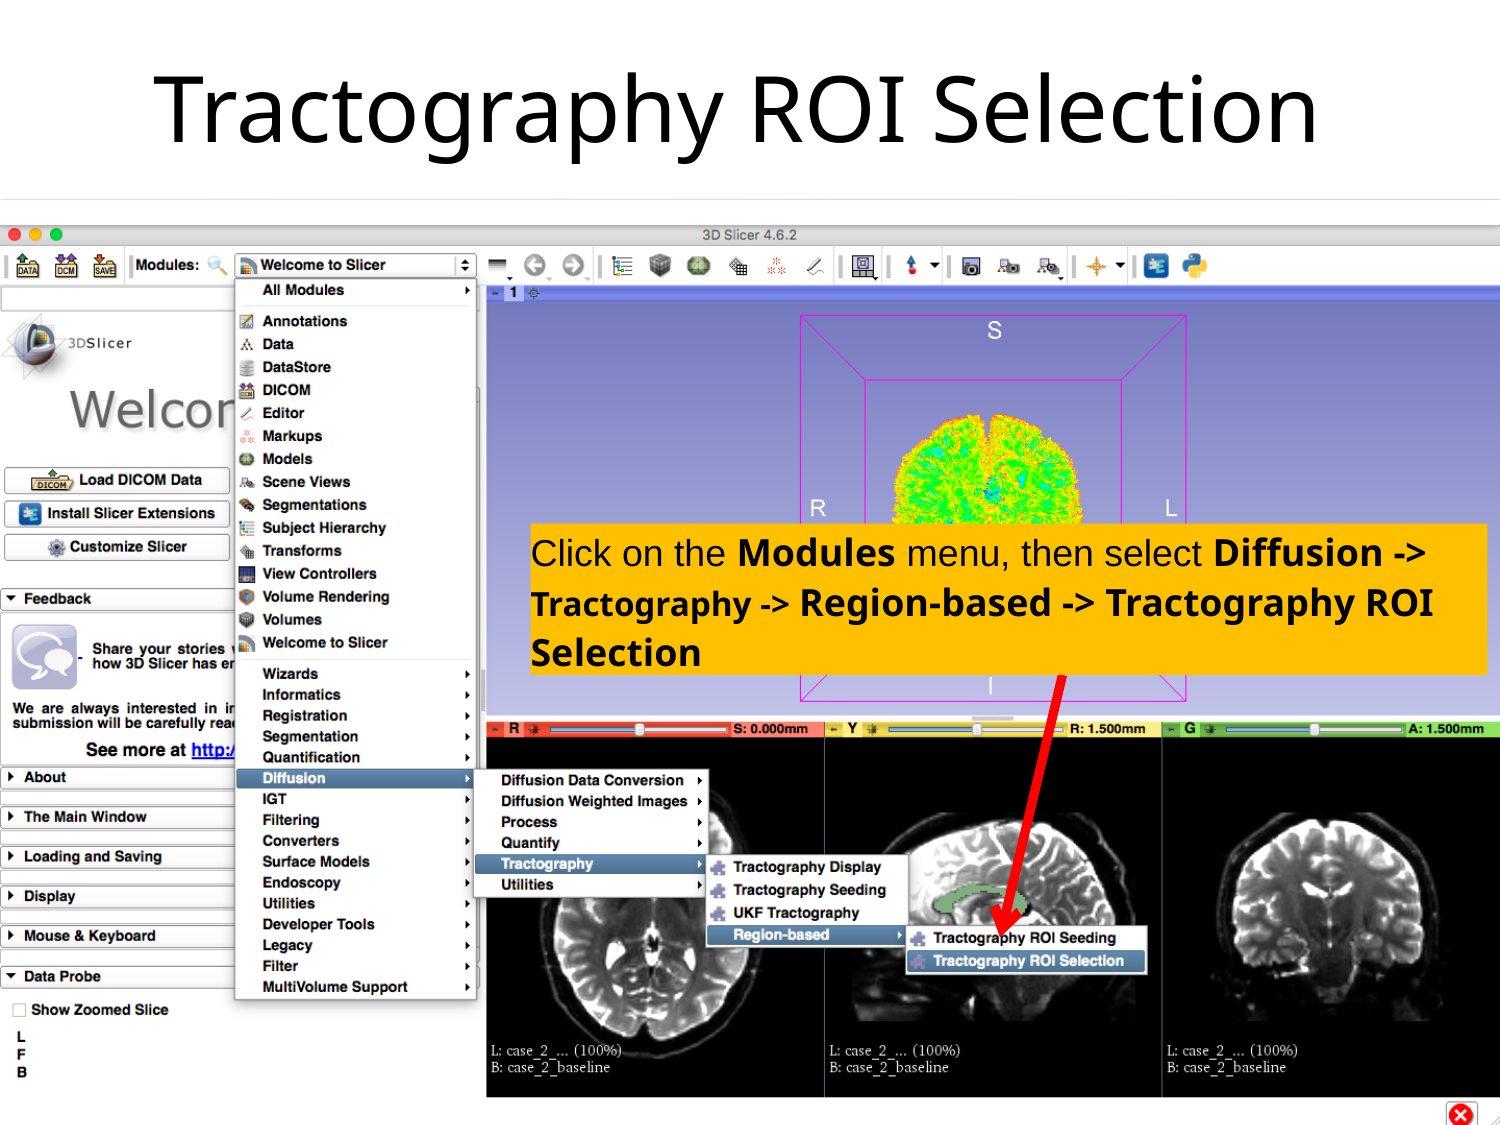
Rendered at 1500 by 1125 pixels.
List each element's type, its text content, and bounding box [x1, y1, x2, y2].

title Tractography ROI Selection [63, 12, 1413, 197]
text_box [999, 674, 1063, 938]
picture [0, 199, 1500, 1125]
